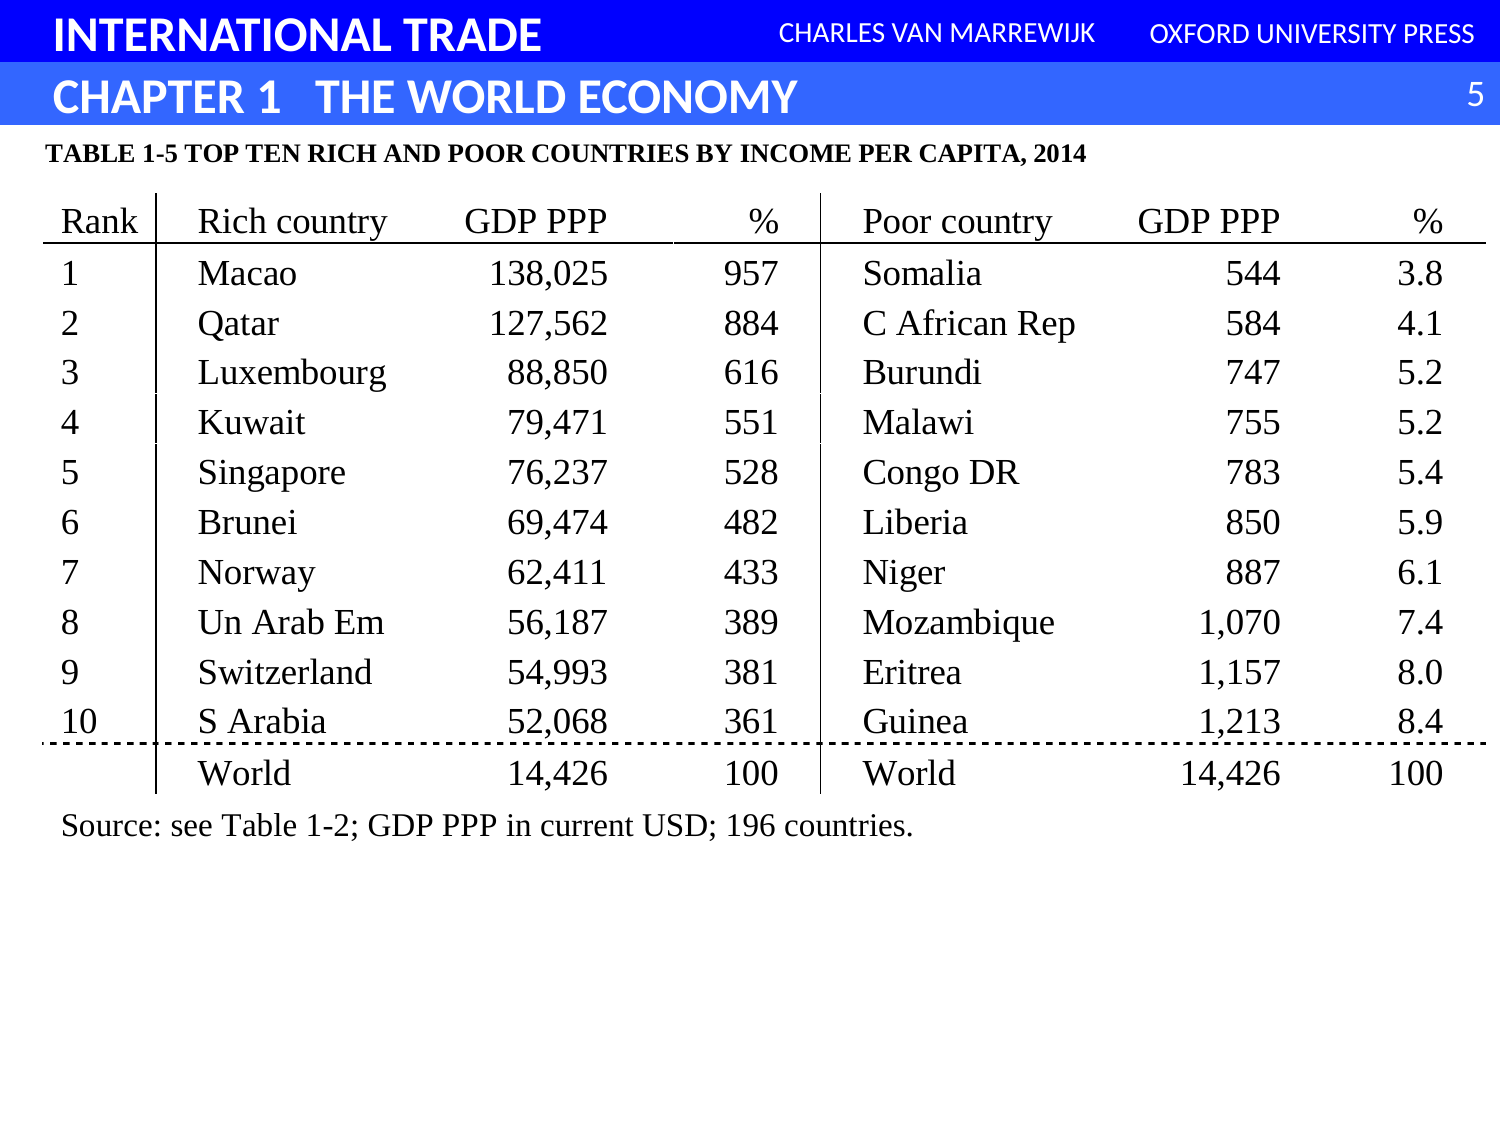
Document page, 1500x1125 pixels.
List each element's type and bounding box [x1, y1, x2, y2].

picture [24, 137, 1500, 913]
